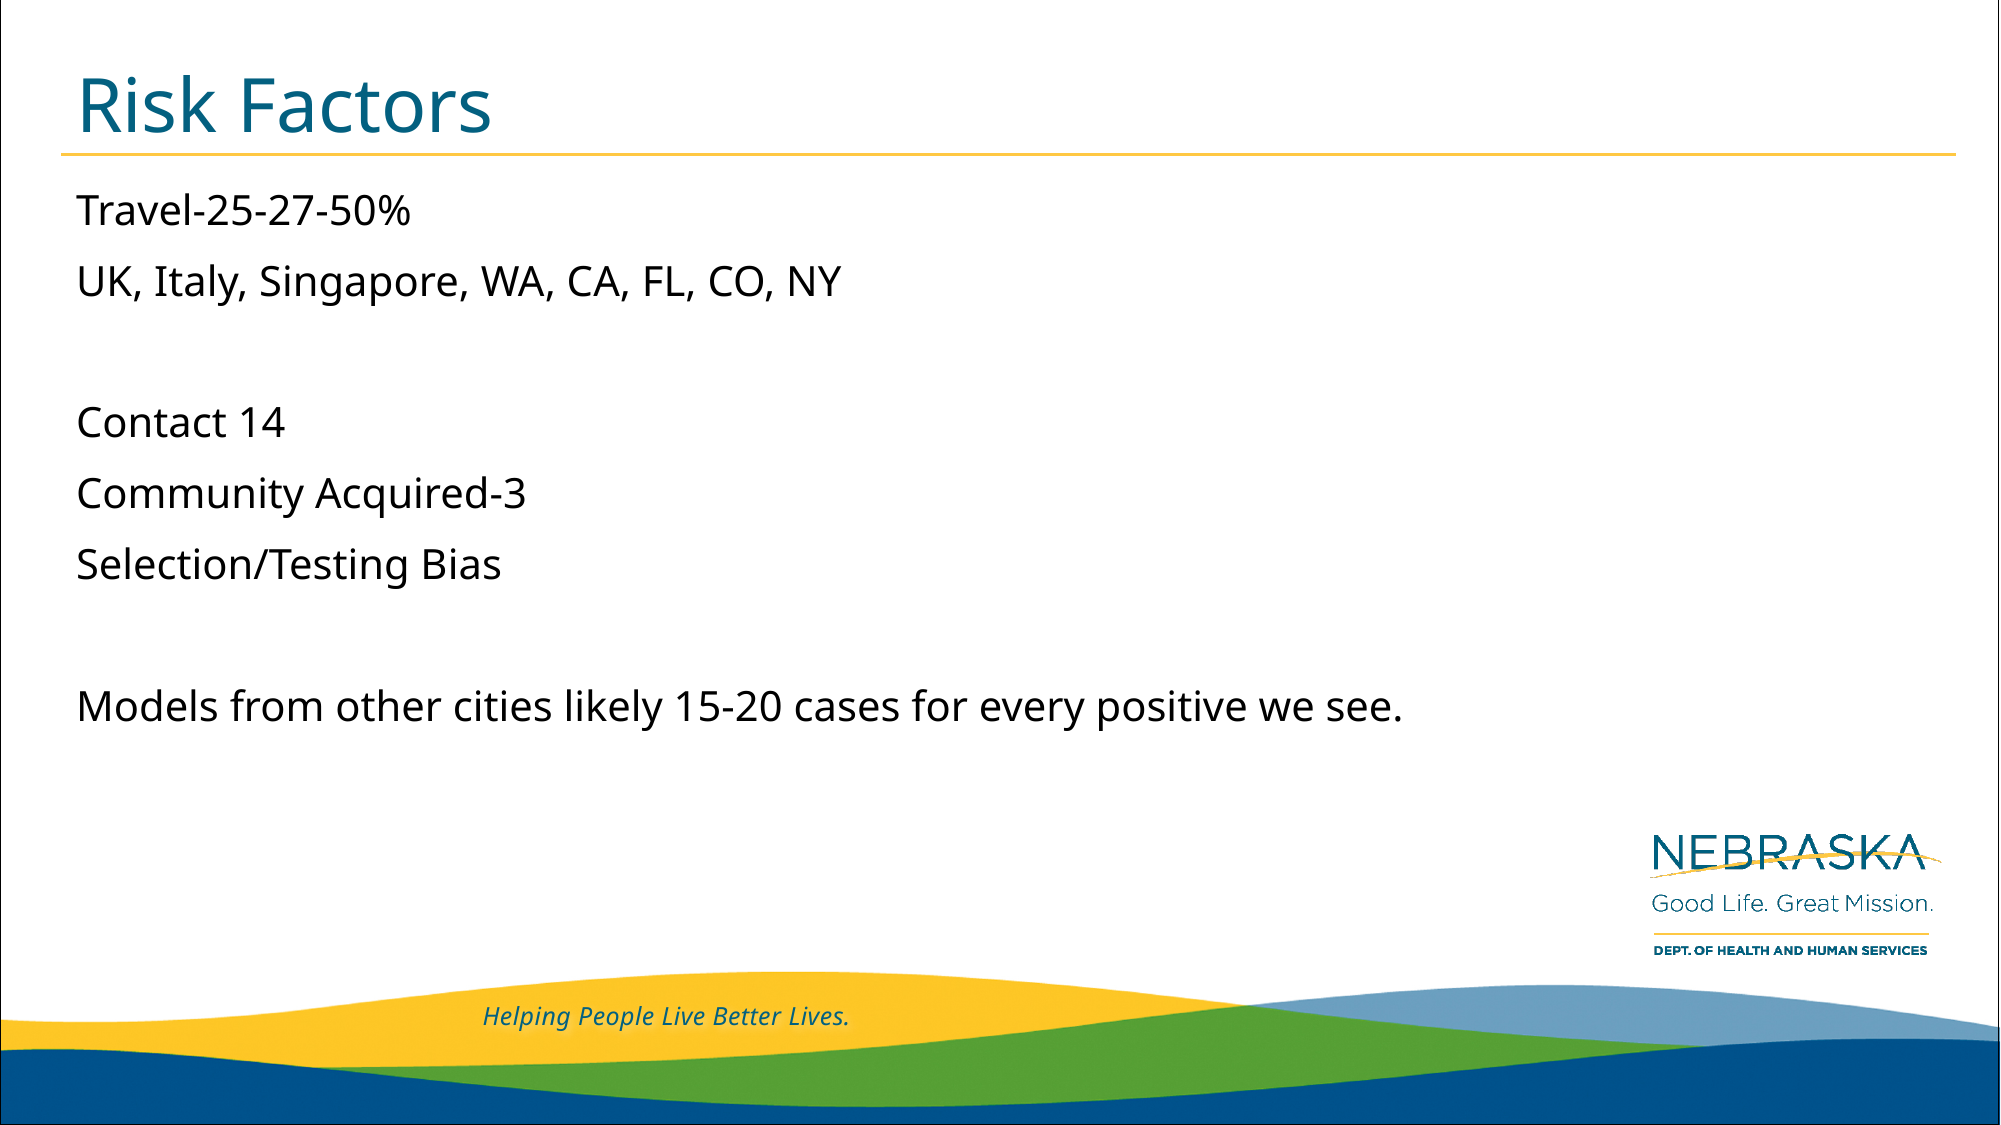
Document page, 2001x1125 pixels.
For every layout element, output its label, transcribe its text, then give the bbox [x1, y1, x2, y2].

title Risk Factors [61, 59, 1957, 175]
picture [1, 0, 1998, 1124]
list Travel-25-27-50% UK, Italy, Singapore, WA, CA, FL, CO, NY Contact 14 Community Acquired-3 Selection/Testing Bias Models from other cities likely 15-20 cases for every positive we see. [61, 176, 1957, 1007]
